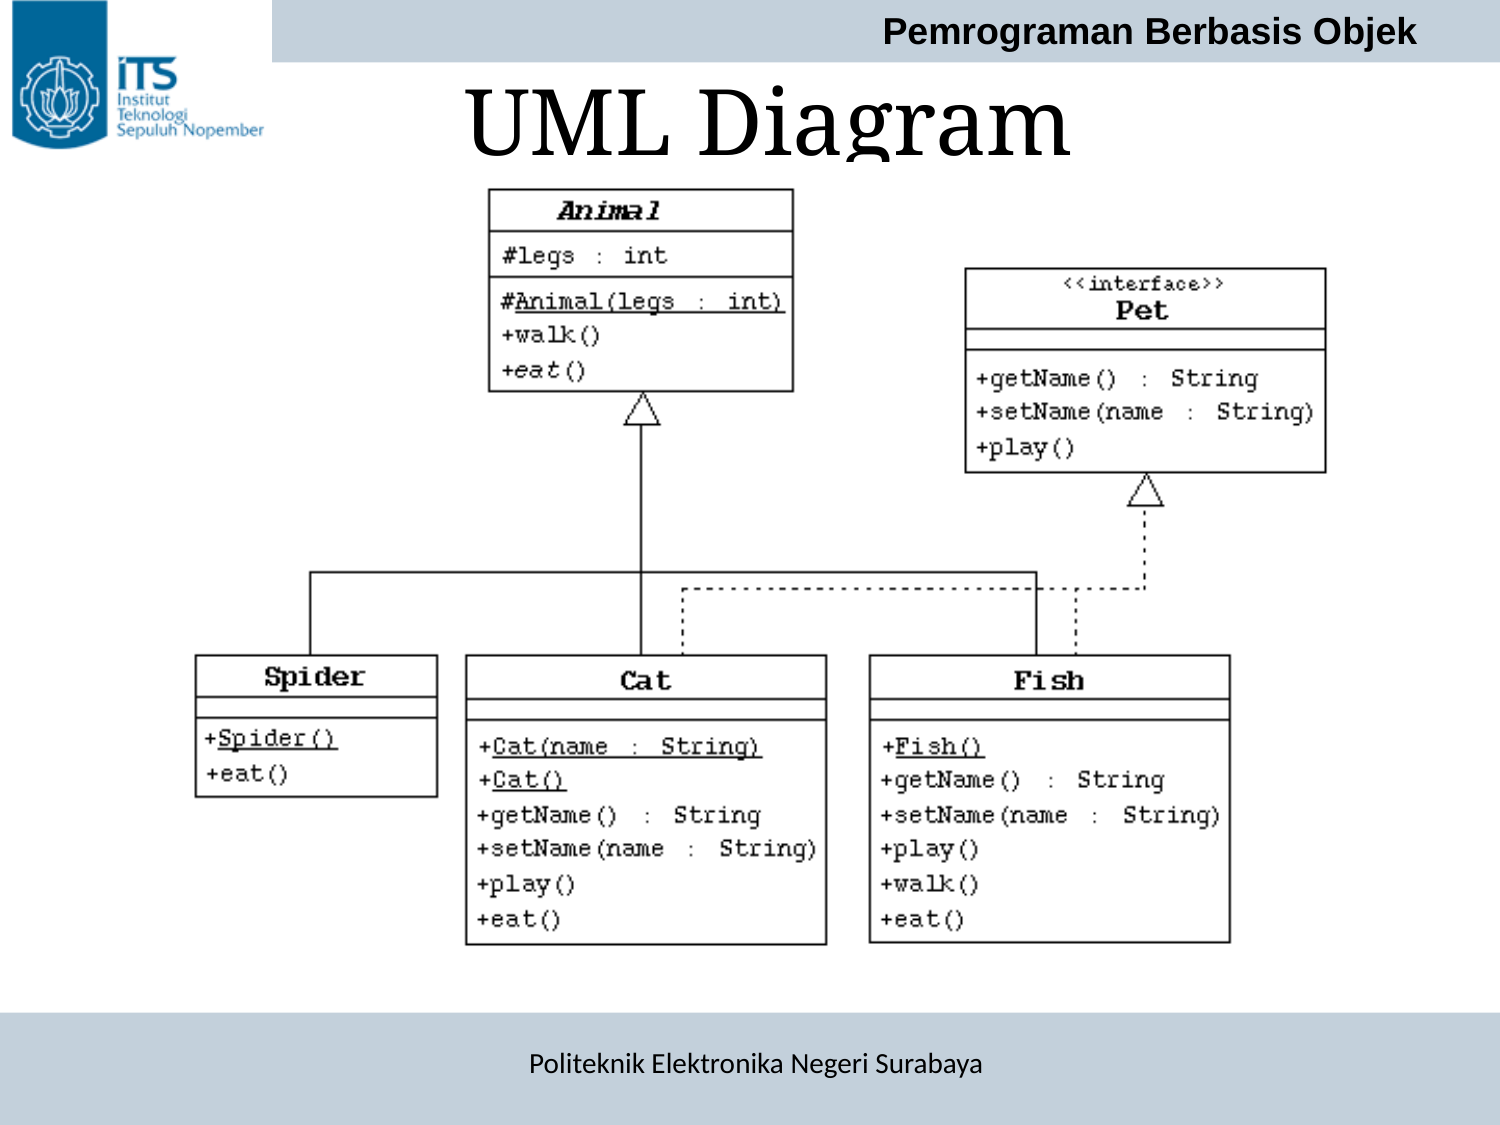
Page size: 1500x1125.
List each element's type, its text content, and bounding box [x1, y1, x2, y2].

title UML Diagram [100, 37, 1439, 201]
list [162, 162, 1350, 972]
picture [0, 0, 272, 154]
picture [20, 56, 99, 139]
